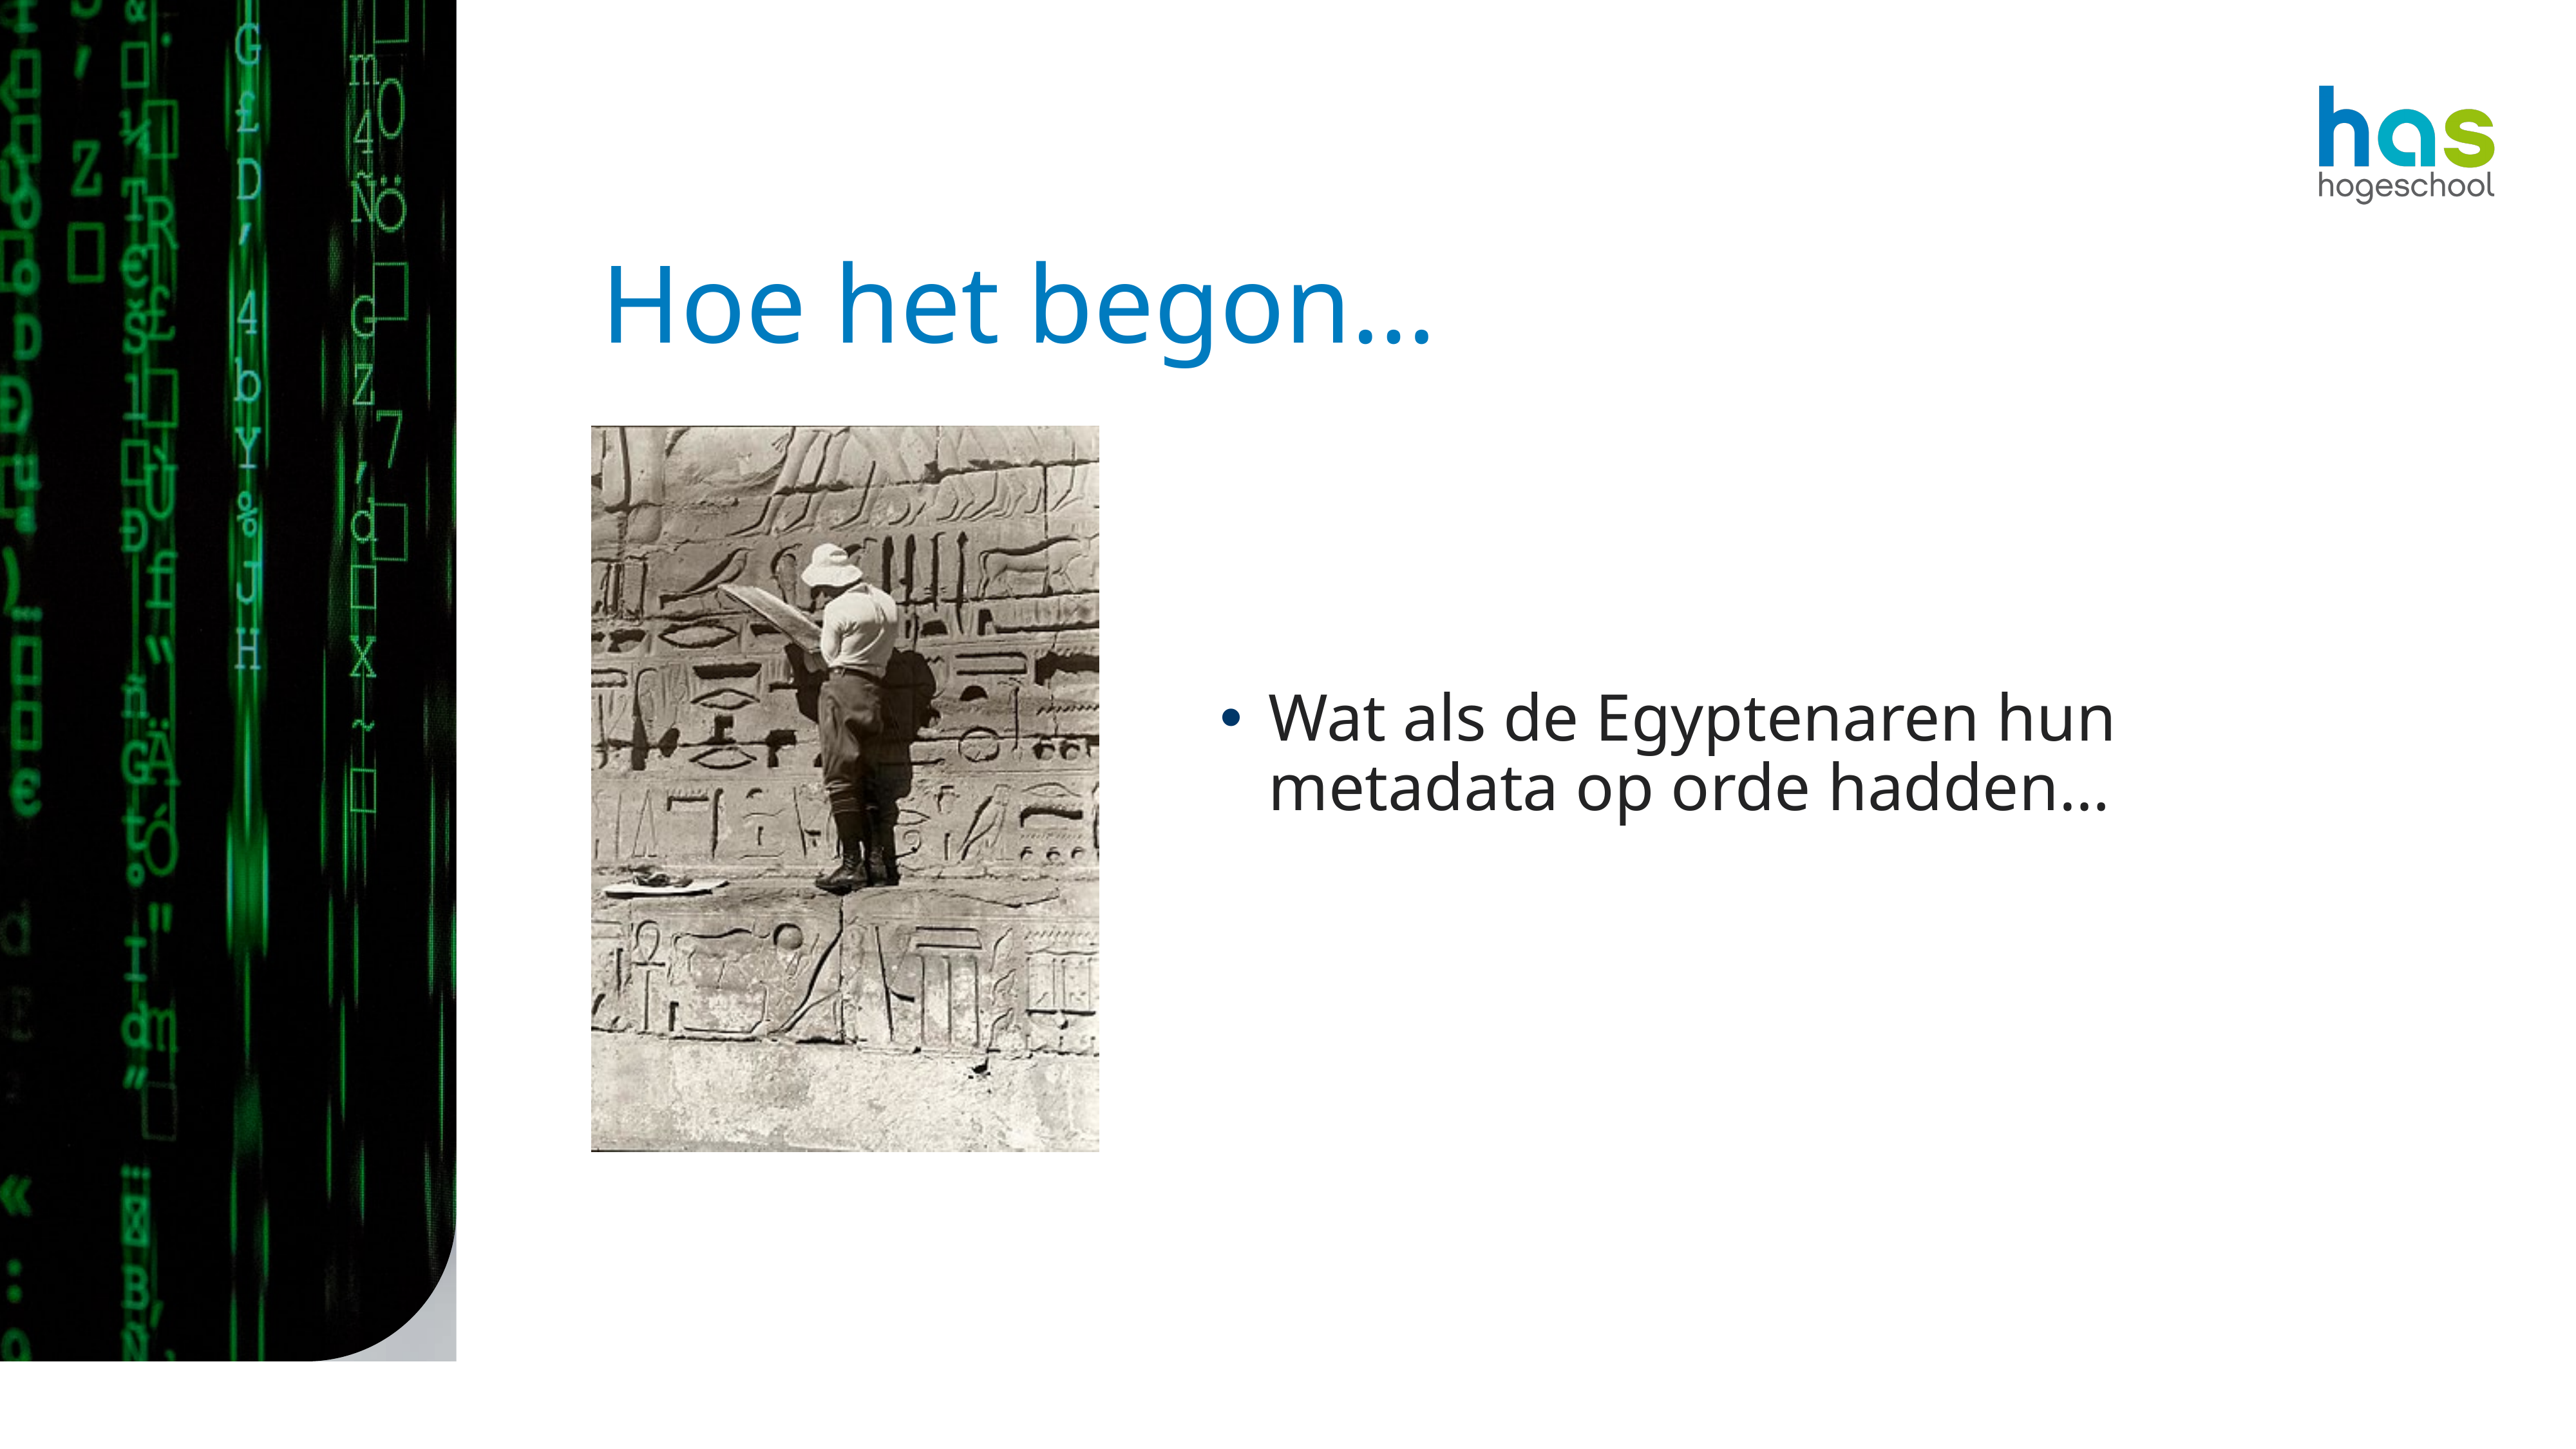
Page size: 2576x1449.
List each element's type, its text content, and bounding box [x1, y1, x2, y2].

picture [591, 426, 1099, 1152]
picture [2269, 46, 2540, 246]
title Hoe het begon… [591, 208, 2231, 371]
list Wat als de Egyptenaren hun metadata op orde hadden… [1210, 681, 2387, 1449]
picture [0, 0, 457, 1361]
